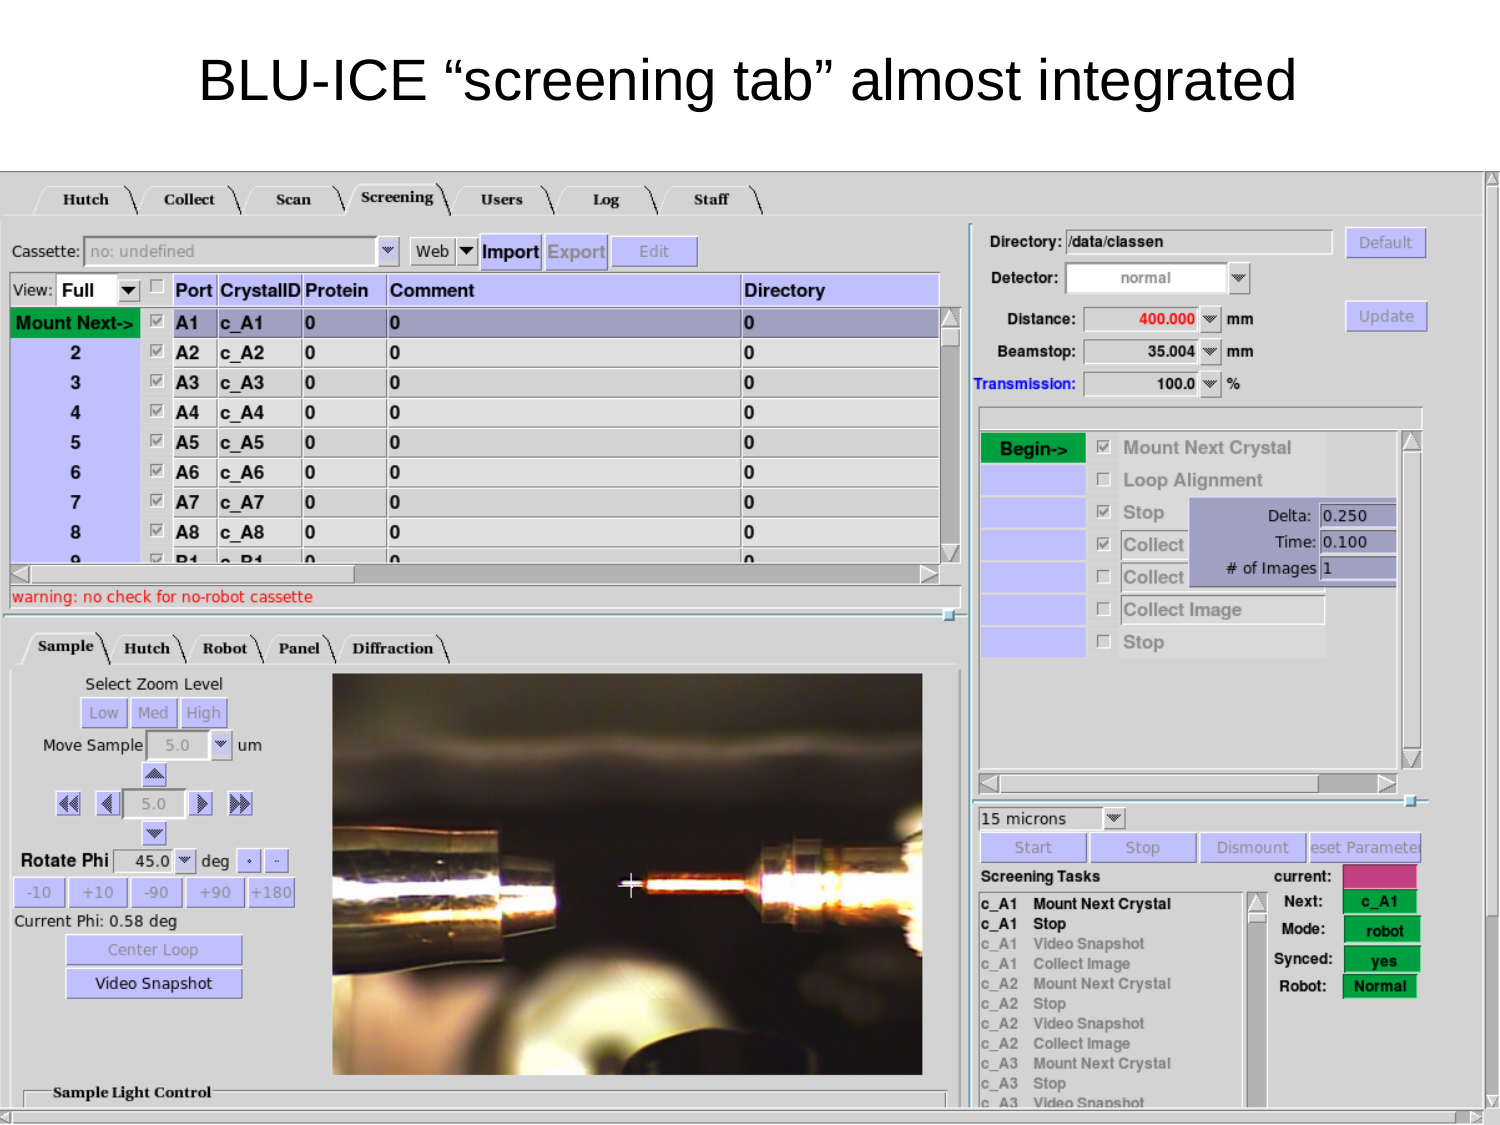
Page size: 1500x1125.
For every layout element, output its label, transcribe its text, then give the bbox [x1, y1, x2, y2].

picture [0, 171, 1500, 1125]
text_box BLU-ICE “screening tab” almost integrated [183, 35, 1314, 120]
